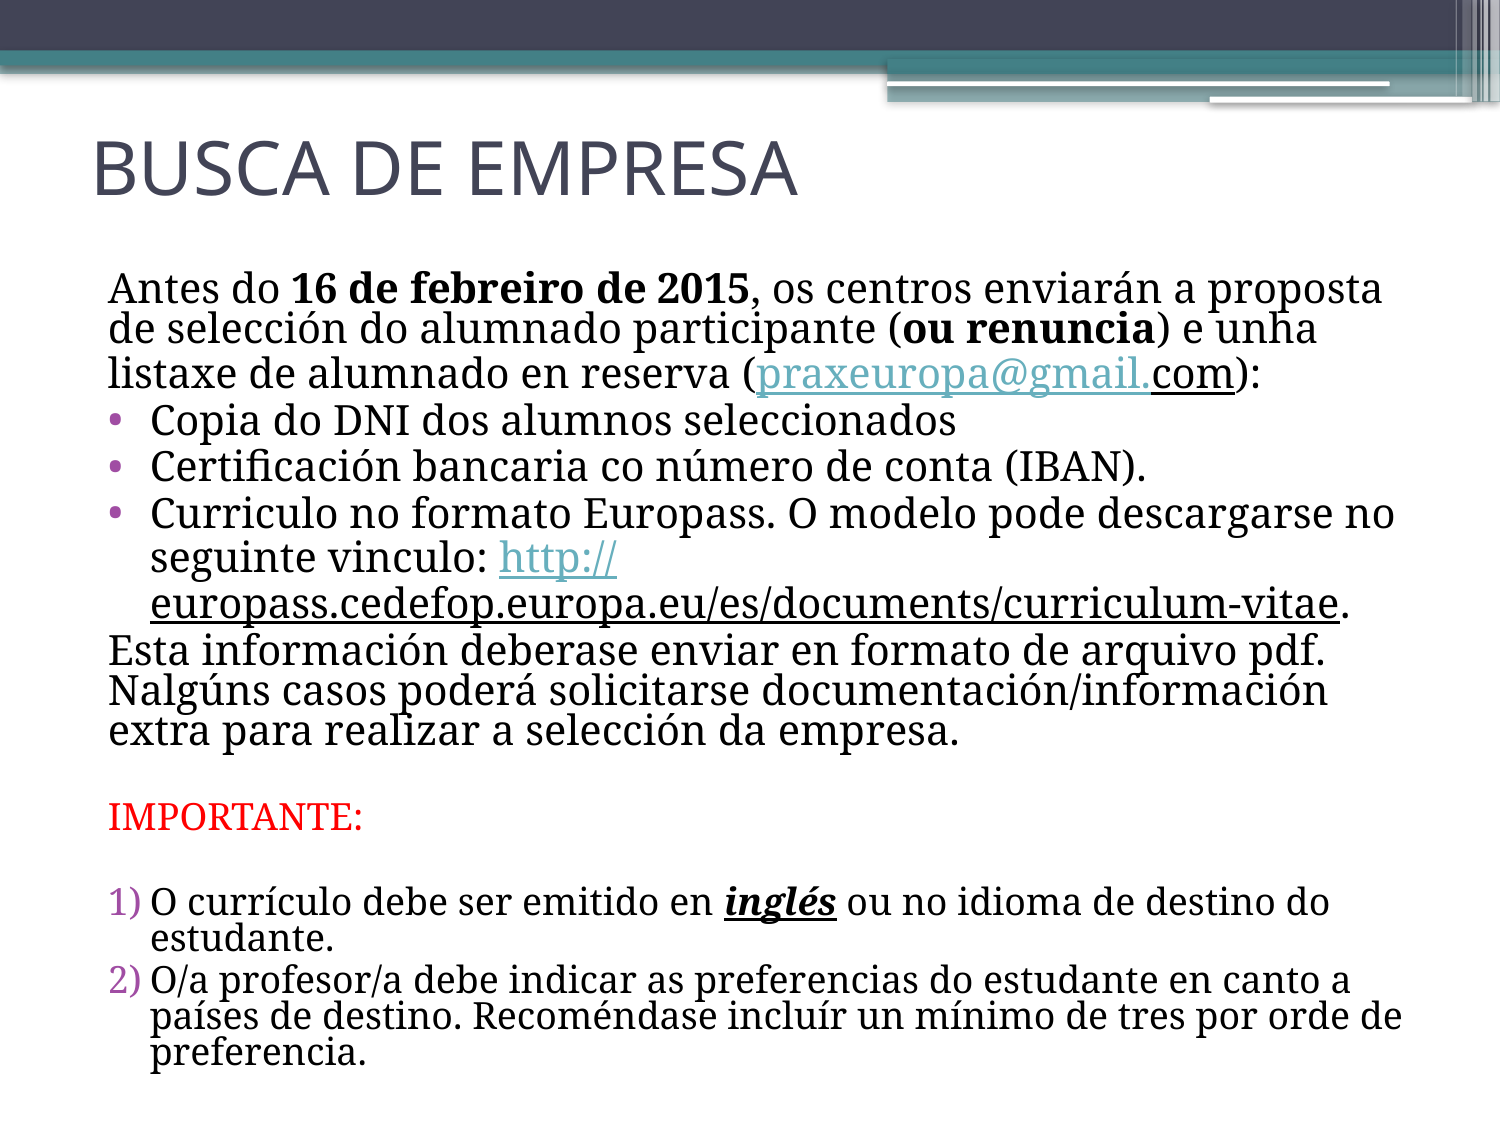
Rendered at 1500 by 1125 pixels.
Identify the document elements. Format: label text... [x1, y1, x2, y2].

list Antes do 16 de febreiro de 2015, os centros enviarán a proposta de selección do alumnado participante (ou renuncia) e unha listaxe de alumnado en reserva (praxeuropa@gmail.com): Copia do DNI dos alumnos seleccionados Certificación bancaria co número de conta (IBAN). Curriculo no formato Europass. O modelo pode descargarse no seguinte vinculo: http://europass.cedefop.europa.eu/es/documents/curriculum-vitae. Esta información deberase enviar en formato de arquivo pdf. Nalgúns casos poderá solicitarse documentación/información extra para realizar a selección da empresa. IMPORTANTE: O currículo debe ser emitido en inglés ou no idioma de destino do estudante. O/a profesor/a debe indicar as preferencias do estudante en canto a países de destino. Recoméndase incluír un mínimo de tres por orde de preferencia. [74, 207, 1426, 1125]
title BUSCA DE EMPRESA [74, 77, 1426, 207]
